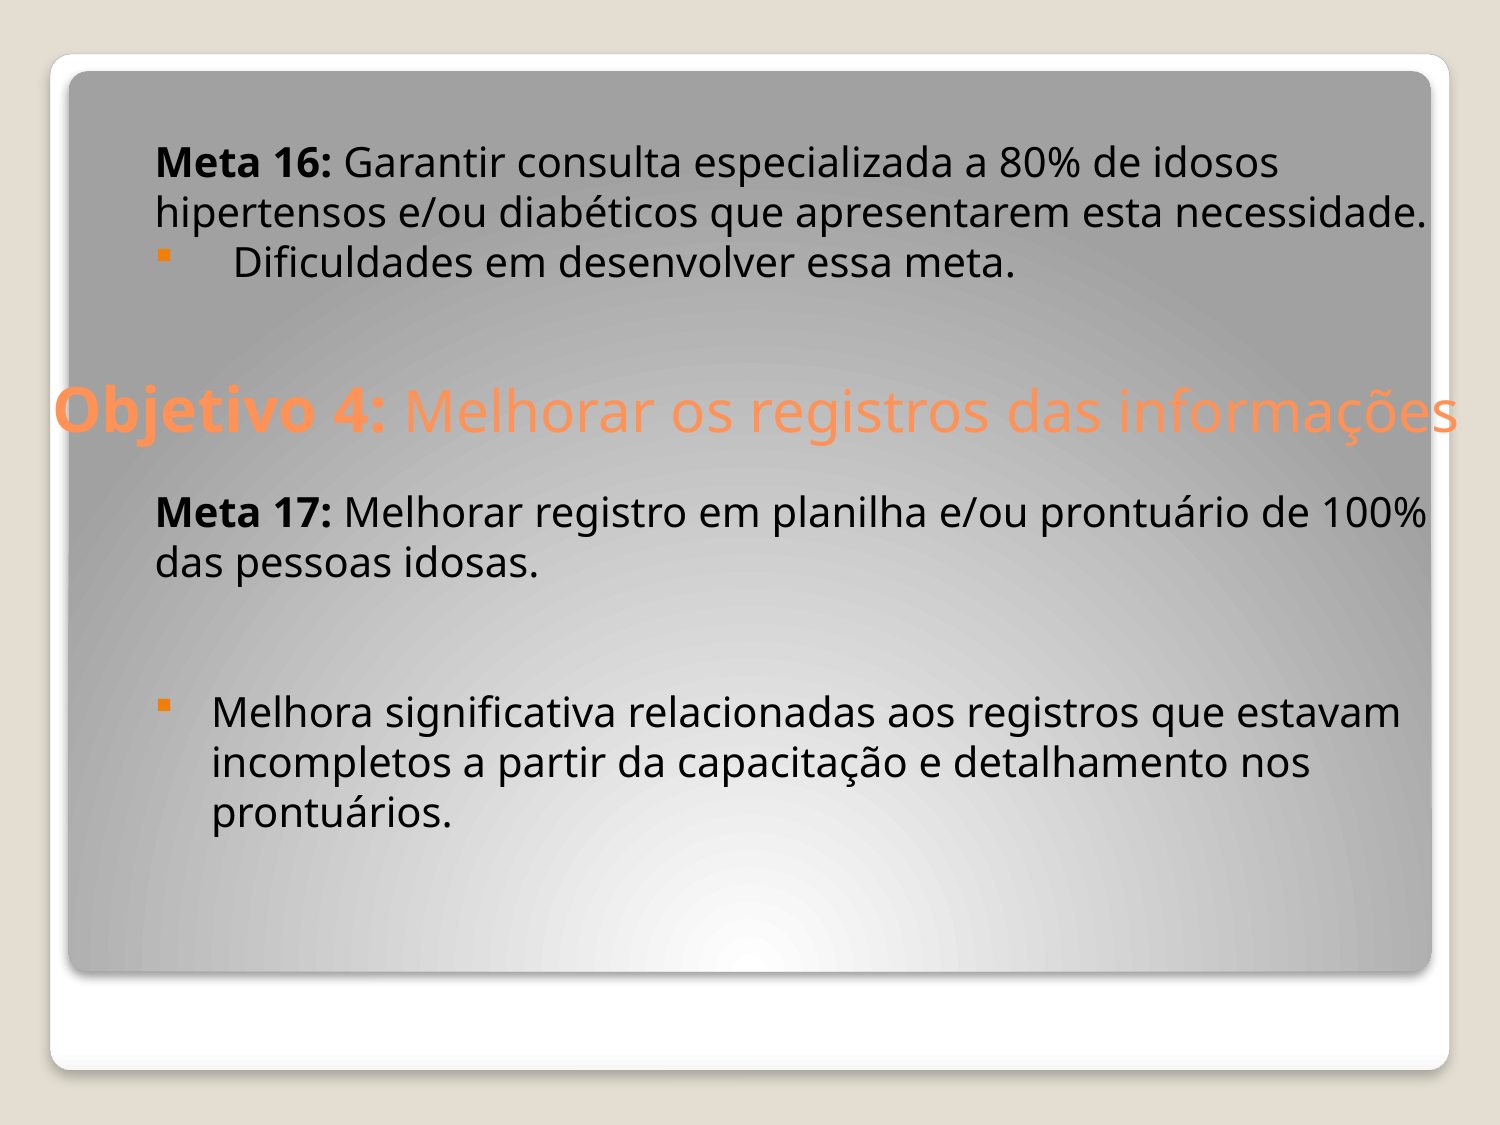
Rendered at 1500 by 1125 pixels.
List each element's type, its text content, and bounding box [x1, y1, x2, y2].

title Objetivo 4: Melhorar os registros das informações [29, 326, 1483, 453]
text_box Meta 16: Garantir consulta especializada a 80% de idosos hipertensos e/ou diabéticos que apresentarem esta necessidade. Dificuldades em desenvolver essa meta. Meta 17: Melhorar registro em planilha e/ou prontuário de 100% das pessoas idosas. Melhora significativa relacionadas aos registros que estavam incompletos a partir da capacitação e detalhamento nos prontuários. [64, 78, 1447, 326]
text_box Meta 16: Garantir consulta especializada a 80% de idosos hipertensos e/ou diabéticos que apresentarem esta necessidade. Dificuldades em desenvolver essa meta. Meta 17: Melhorar registro em planilha e/ou prontuário de 100% das pessoas idosas. Melhora significativa relacionadas aos registros que estavam incompletos a partir da capacitação e detalhamento nos prontuários. [64, 453, 1447, 1094]
